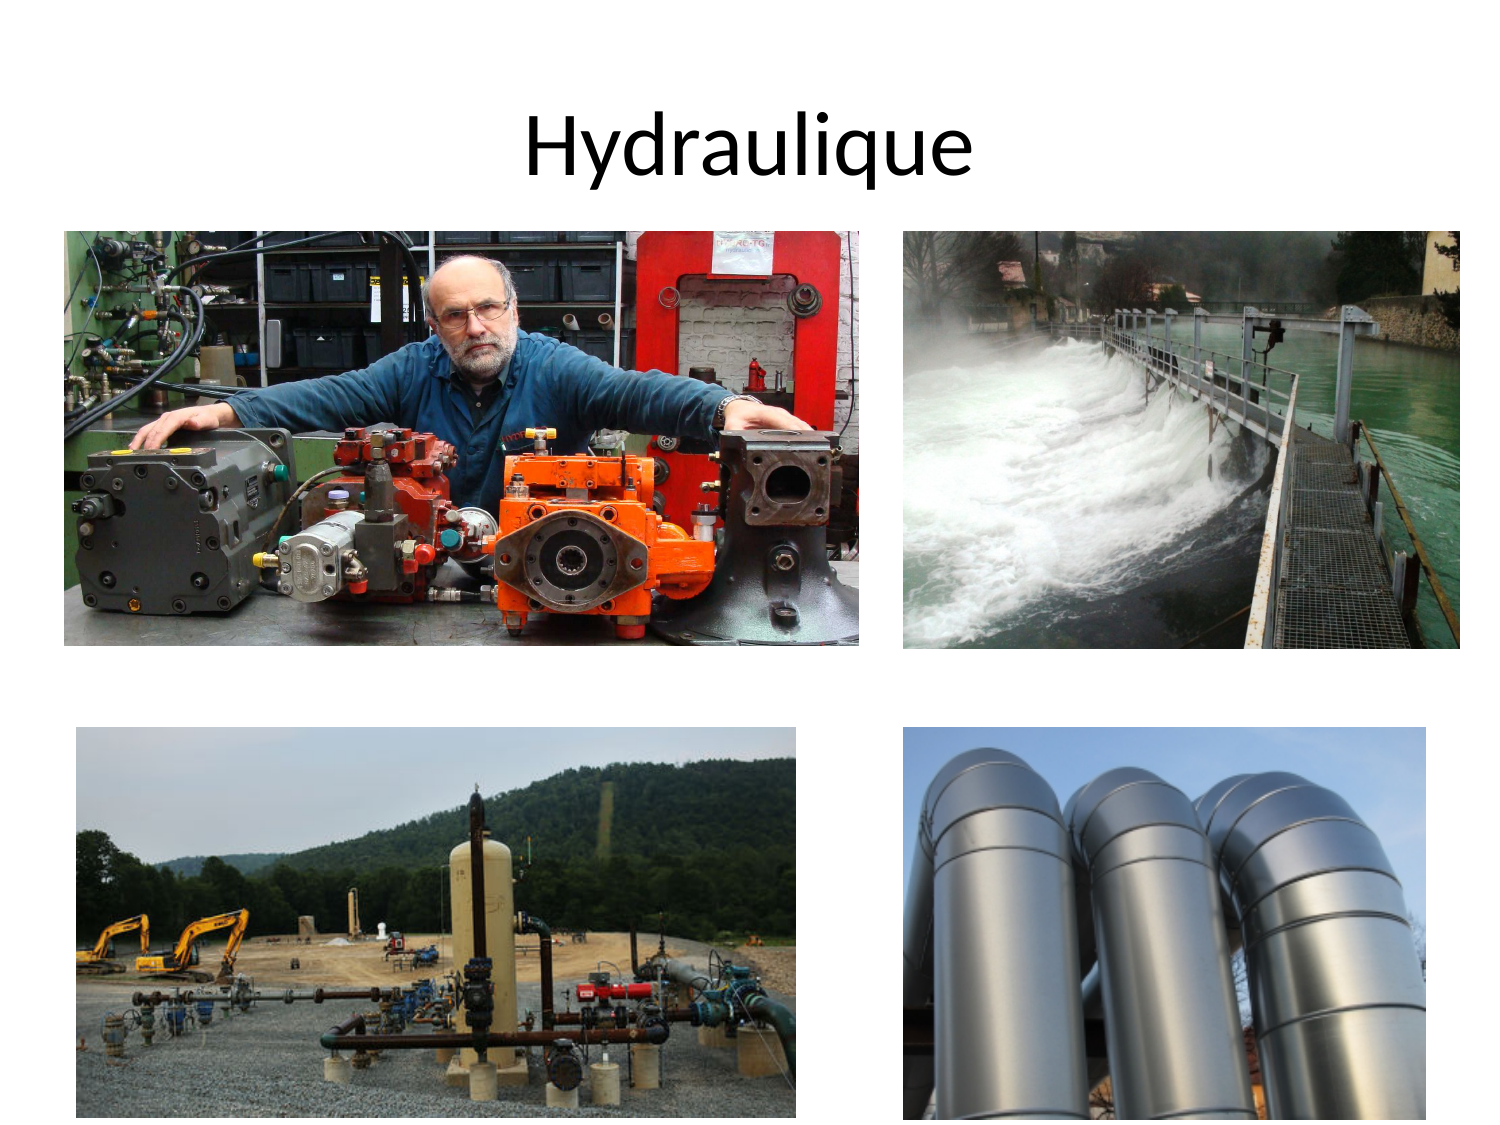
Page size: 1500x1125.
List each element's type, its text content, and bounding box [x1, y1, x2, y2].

text_box [25, 0, 807, 217]
picture [76, 727, 796, 1118]
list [903, 231, 1460, 650]
picture [903, 727, 1426, 1120]
title Hydraulique [75, 45, 1425, 233]
picture [64, 231, 860, 646]
